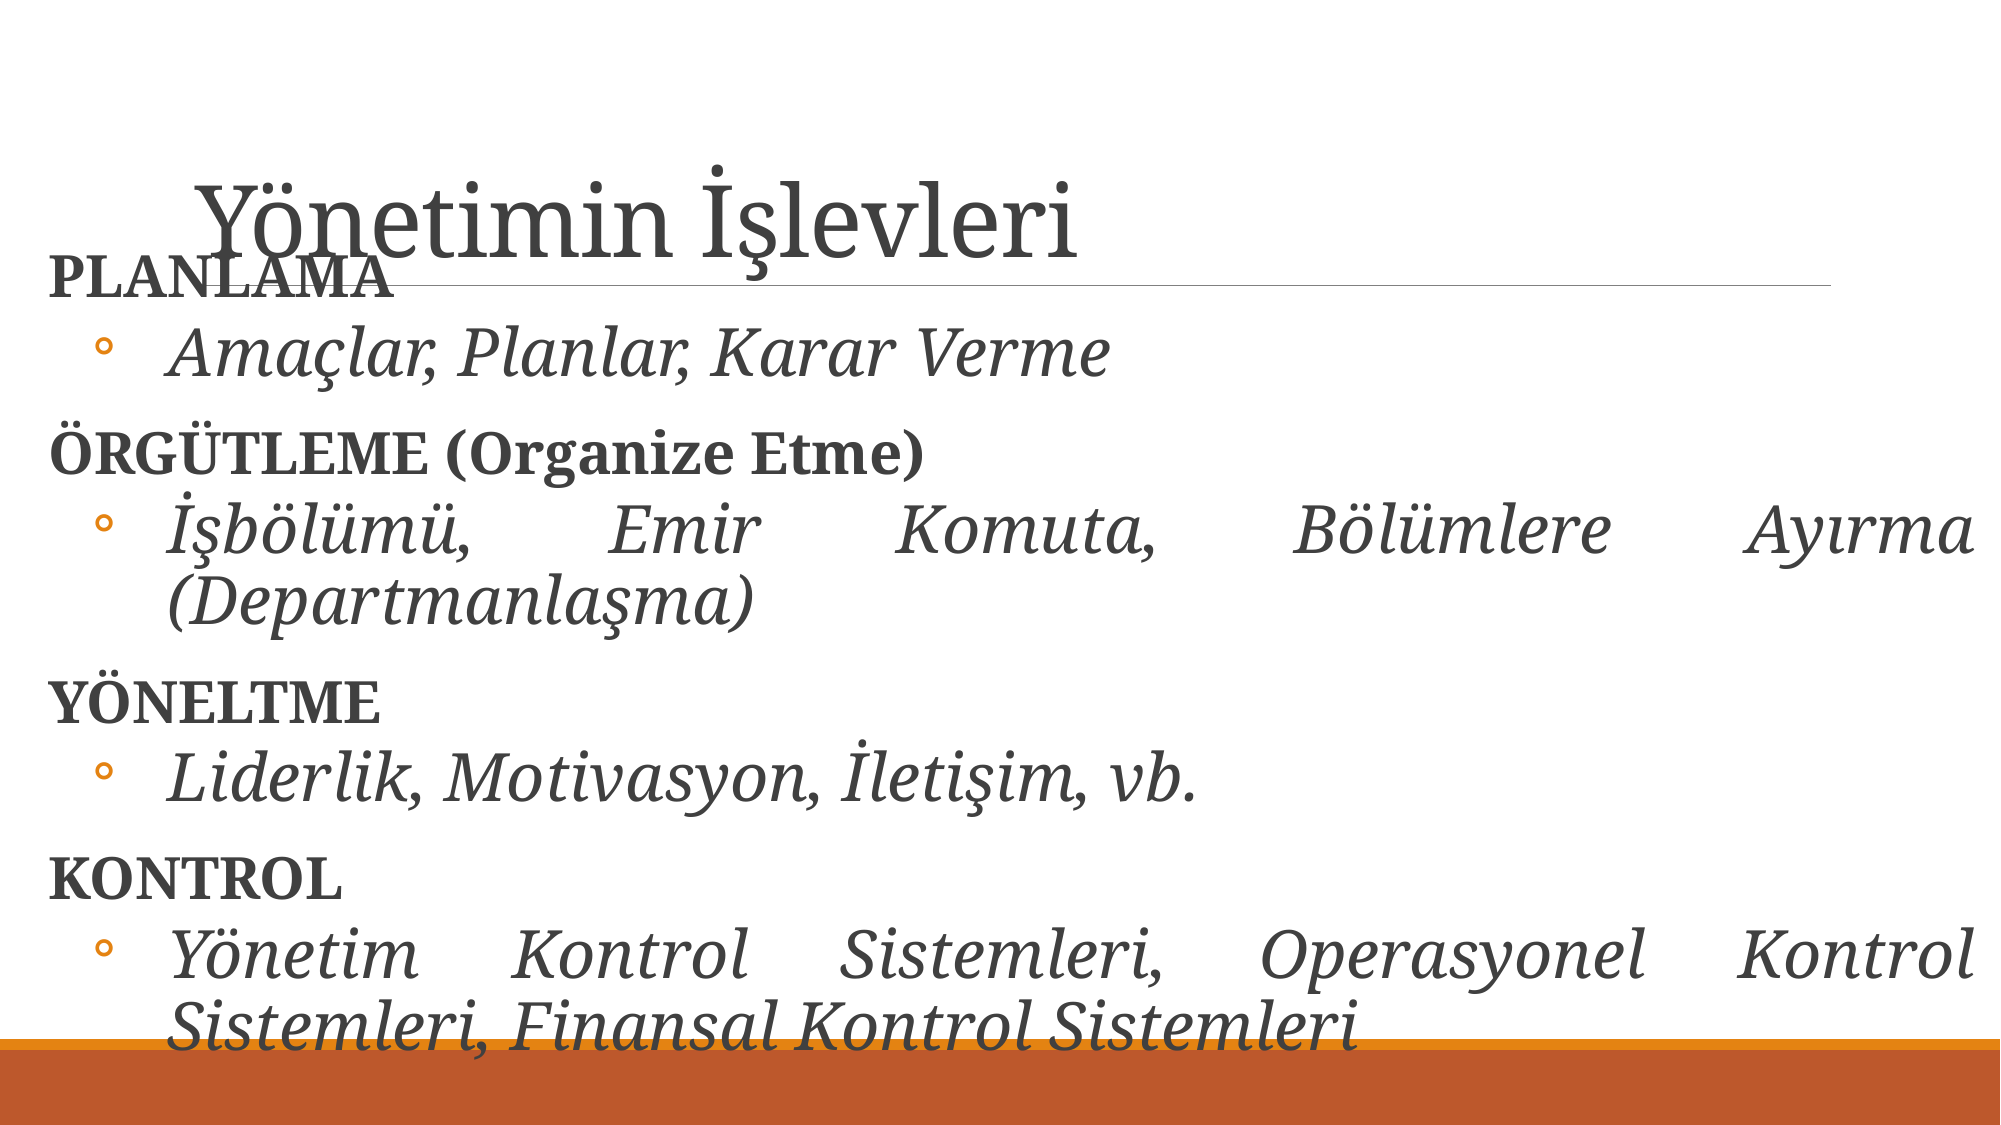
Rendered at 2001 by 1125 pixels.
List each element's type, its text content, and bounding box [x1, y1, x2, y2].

title Yönetimin İşlevleri [180, 47, 1830, 254]
list PLANLAMA Amaçlar, Planlar, Karar Verme ÖRGÜTLEME (Organize Etme) İşbölümü, Emir Komuta, Bölümlere Ayırma (Departmanlaşma) YÖNELTME Liderlik, Motivasyon, İletişim, vb. KONTROL Yönetim Kontrol Sistemleri, Operasyonel Kontrol Sistemleri, Finansal Kontrol Sistemleri [33, 254, 1977, 1059]
